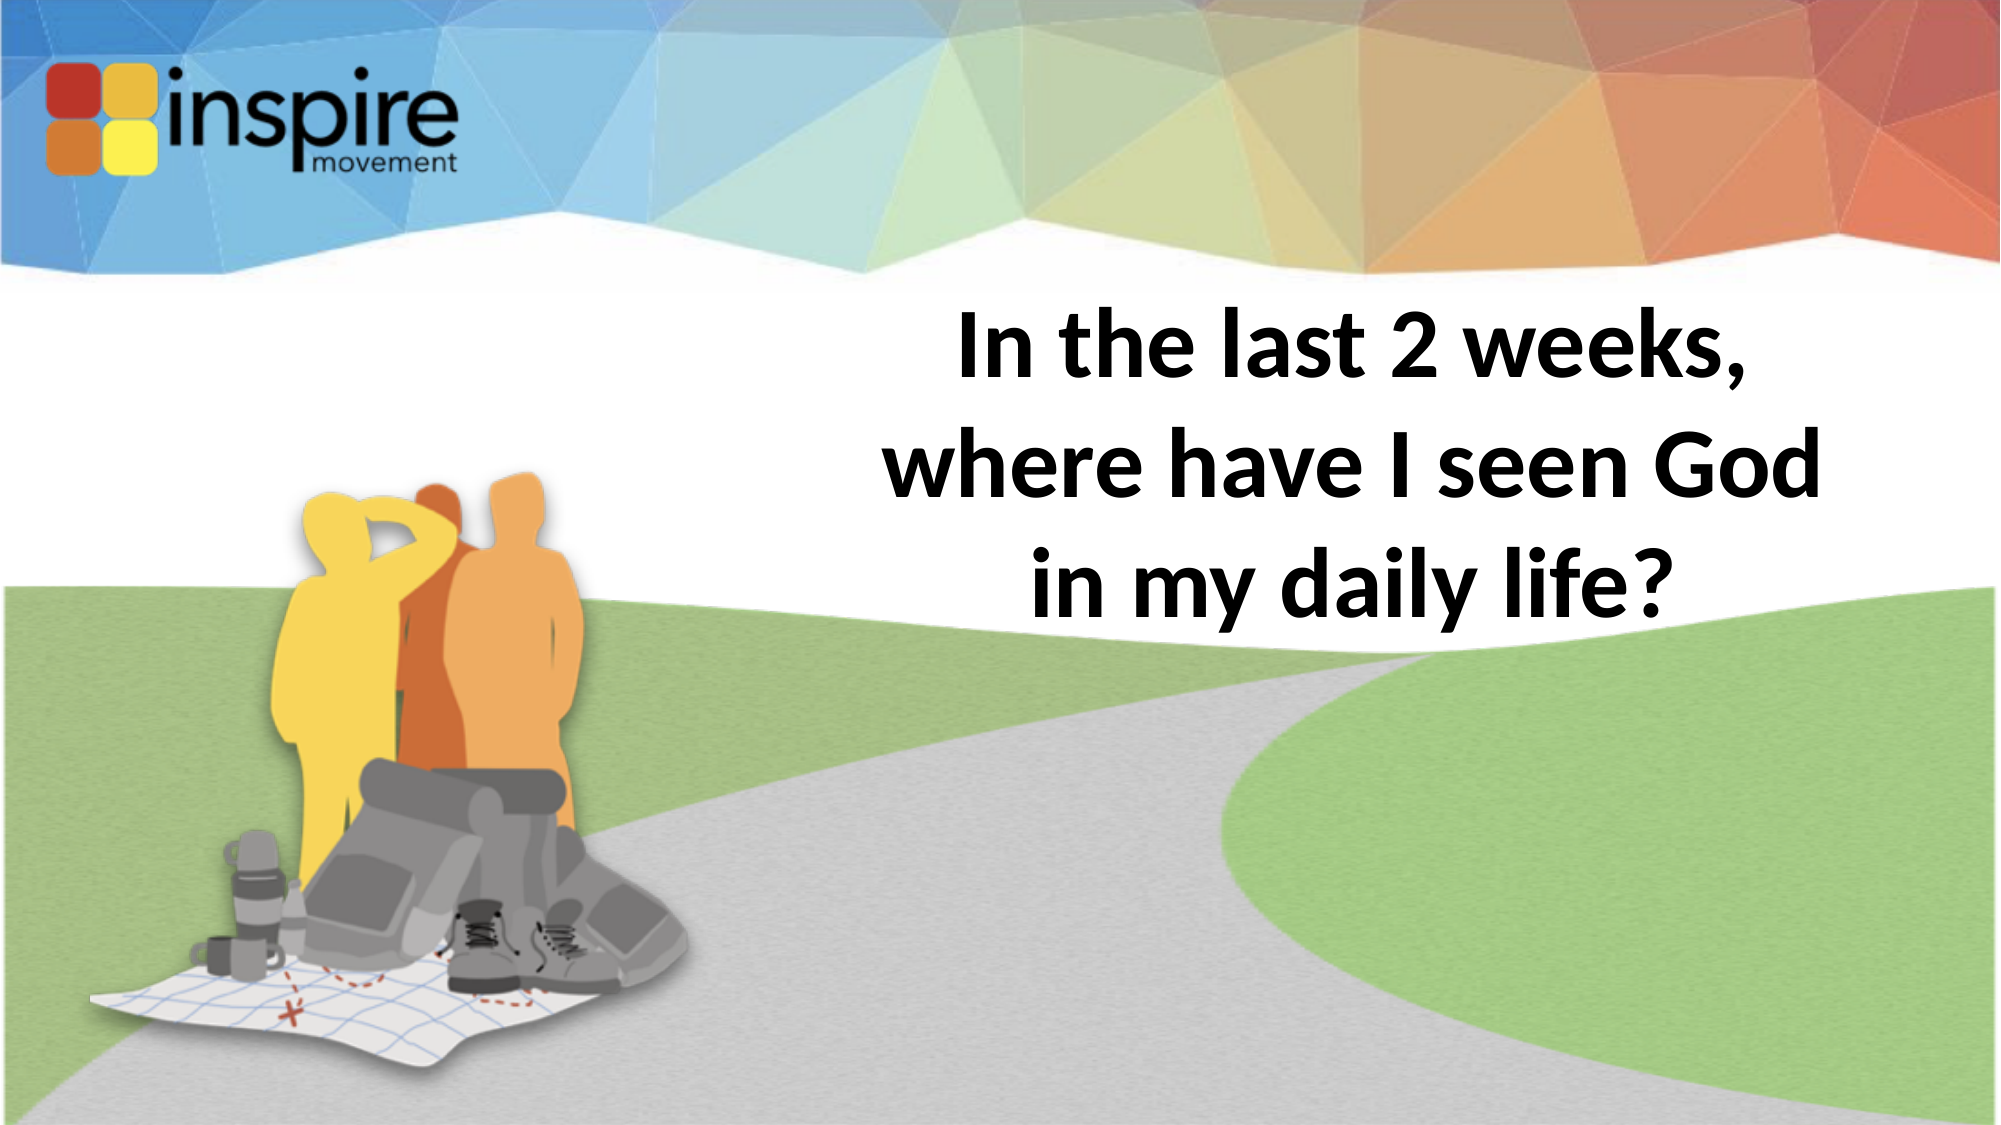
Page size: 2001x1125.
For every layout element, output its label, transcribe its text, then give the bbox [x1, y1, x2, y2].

picture [0, 0, 2000, 293]
picture [0, 449, 2000, 1125]
text_box In the last 2 weeks, where have I seen God in my daily life? [841, 293, 1865, 585]
